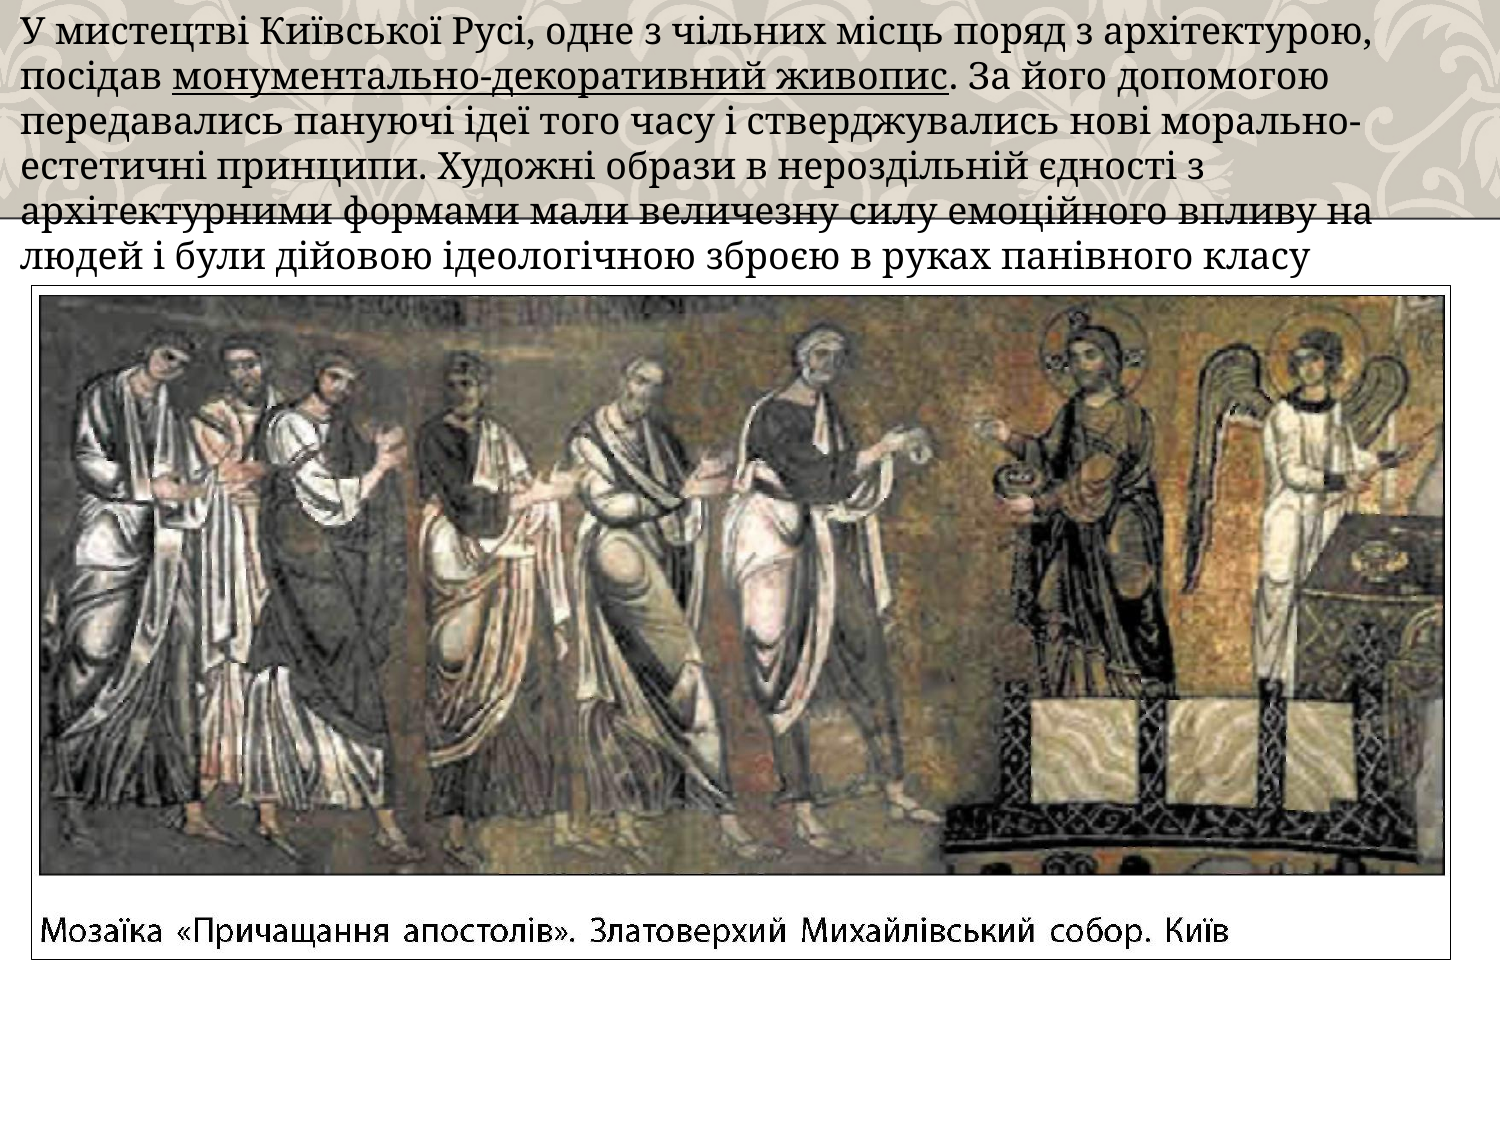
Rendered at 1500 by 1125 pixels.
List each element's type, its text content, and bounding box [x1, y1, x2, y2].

picture [30, 285, 1451, 960]
text_box У мистецтві Київської Русі, одне з чільних місць поряд з архітектурою, посідав монументально-декоративний живопис. За його допомогою передавались пануючі ідеї того часу і стверджувались нові морально-естетичні принципи. Художні образи в нероздільній єдності з архітектурними формами мали величезну силу емоційного впливу на людей і були дійовою ідеологічною зброєю в руках панівного класу [5, 0, 1476, 285]
